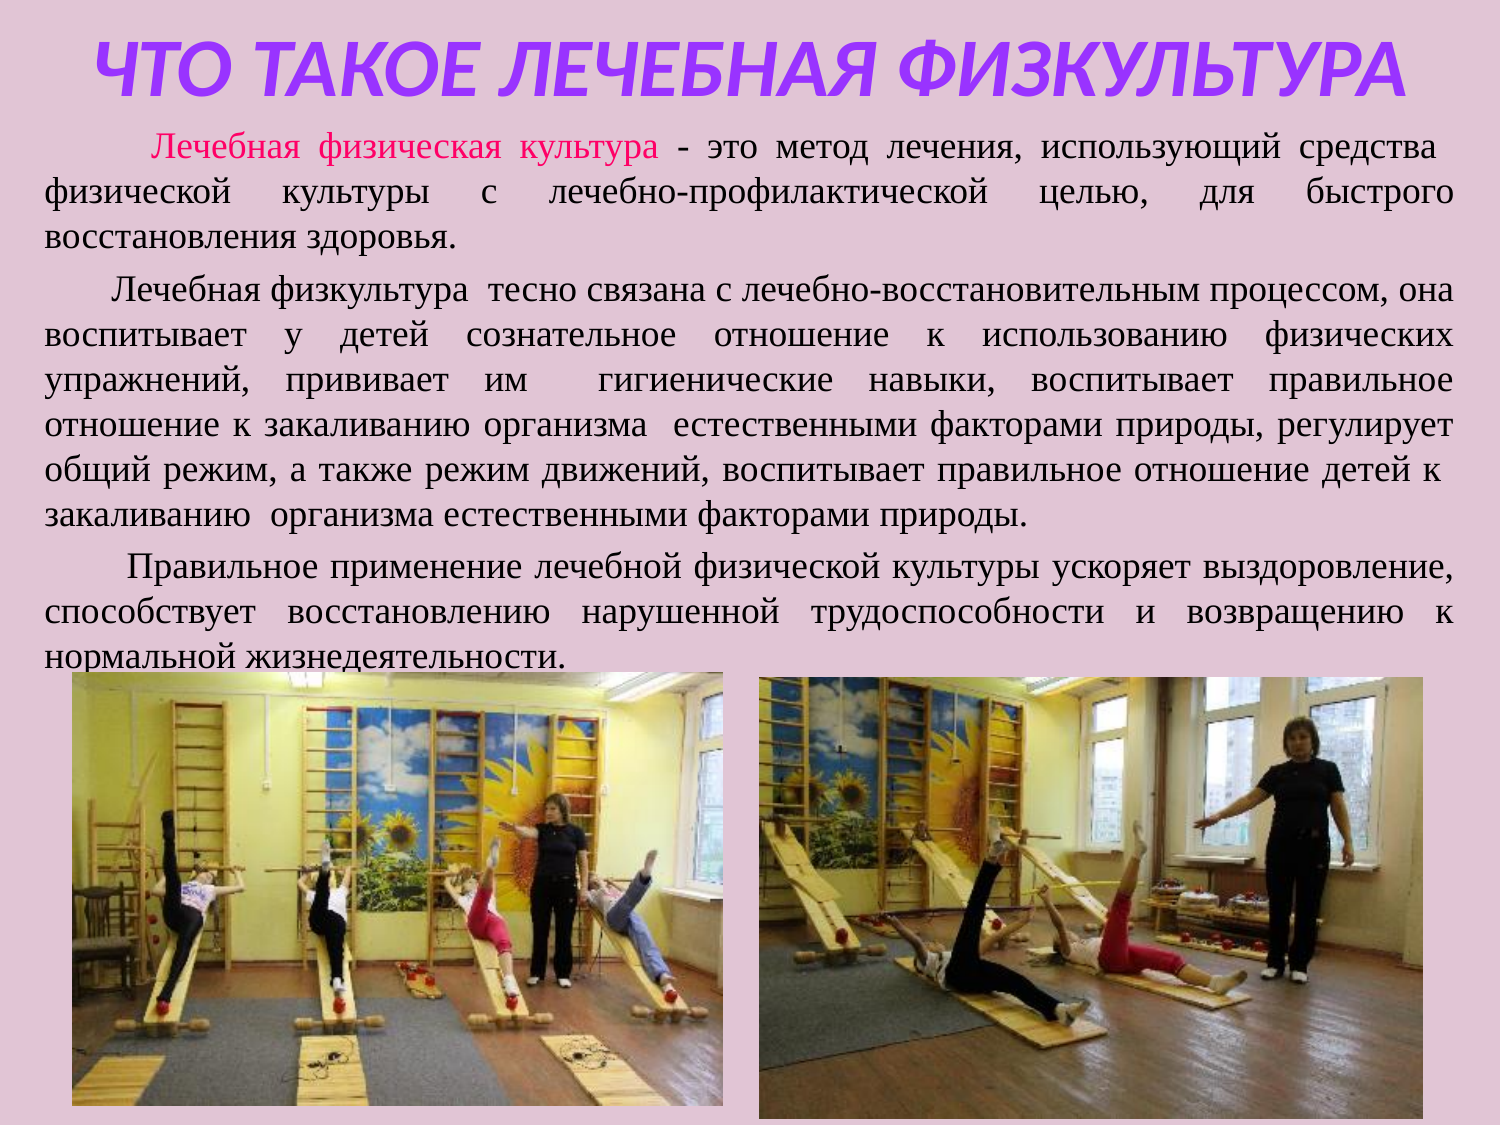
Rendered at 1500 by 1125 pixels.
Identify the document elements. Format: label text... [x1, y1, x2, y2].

list Лечебная физическая культура - это метод лечения, использующий средства физической культуры с лечебно-профилактической целью, для быстрого восстановления здоровья. Лечебная физкультура тесно связана с лечебно-восстановительным процессом, она воспитывает у детей сознательное отношение к использованию физических упражнений, прививает им гигиенические навыки, воспитывает правильное отношение к закаливанию организма естественными факторами природы, регулирует общий режим, а также режим движений, воспитывает правильное отношение детей к закаливанию организма естественными факторами природы. Правильное применение лечебной физической культуры ускоряет выздоровление, способствует восстановлению нарушенной трудоспособности и возвращению к нормальной жизнедеятельности. [29, 113, 1471, 1094]
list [759, 677, 1423, 1120]
title ЧТО ТАКОЕ ЛЕЧЕБНАЯ ФИЗКУЛЬТУРА [75, 0, 1425, 113]
picture [72, 672, 723, 1106]
